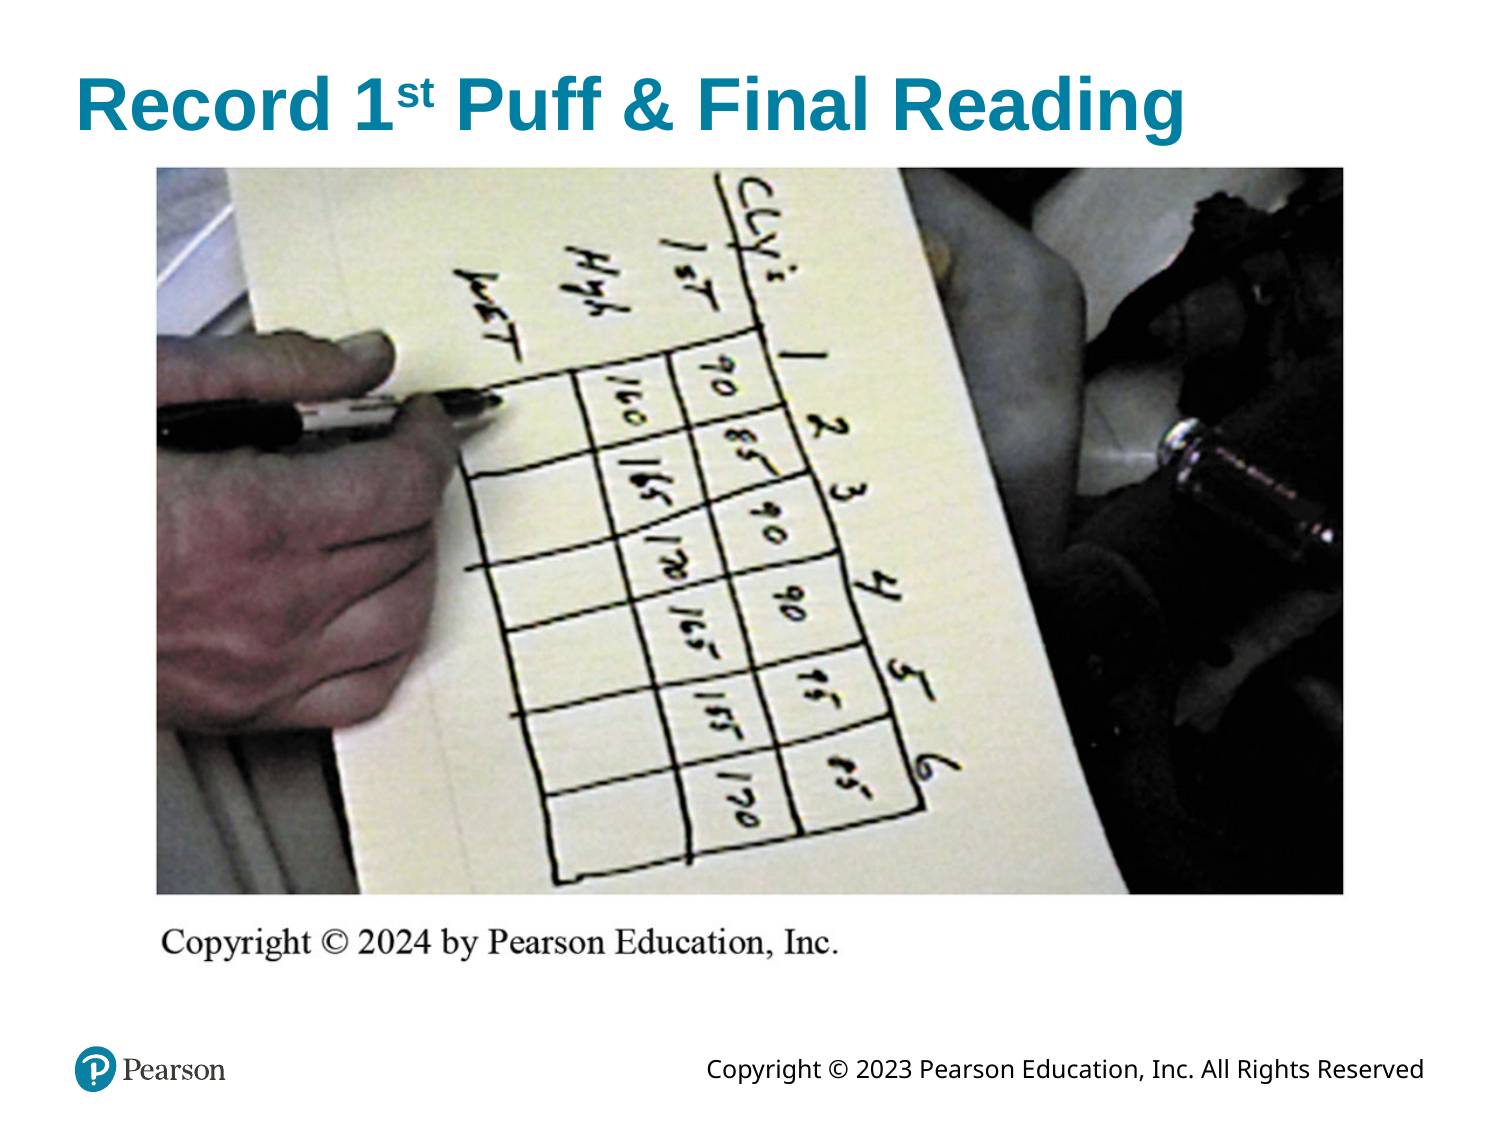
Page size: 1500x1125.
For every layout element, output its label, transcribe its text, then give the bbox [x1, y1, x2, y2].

picture [151, 162, 1349, 967]
title Record 1st Puff & Final Reading [75, 0, 1425, 153]
